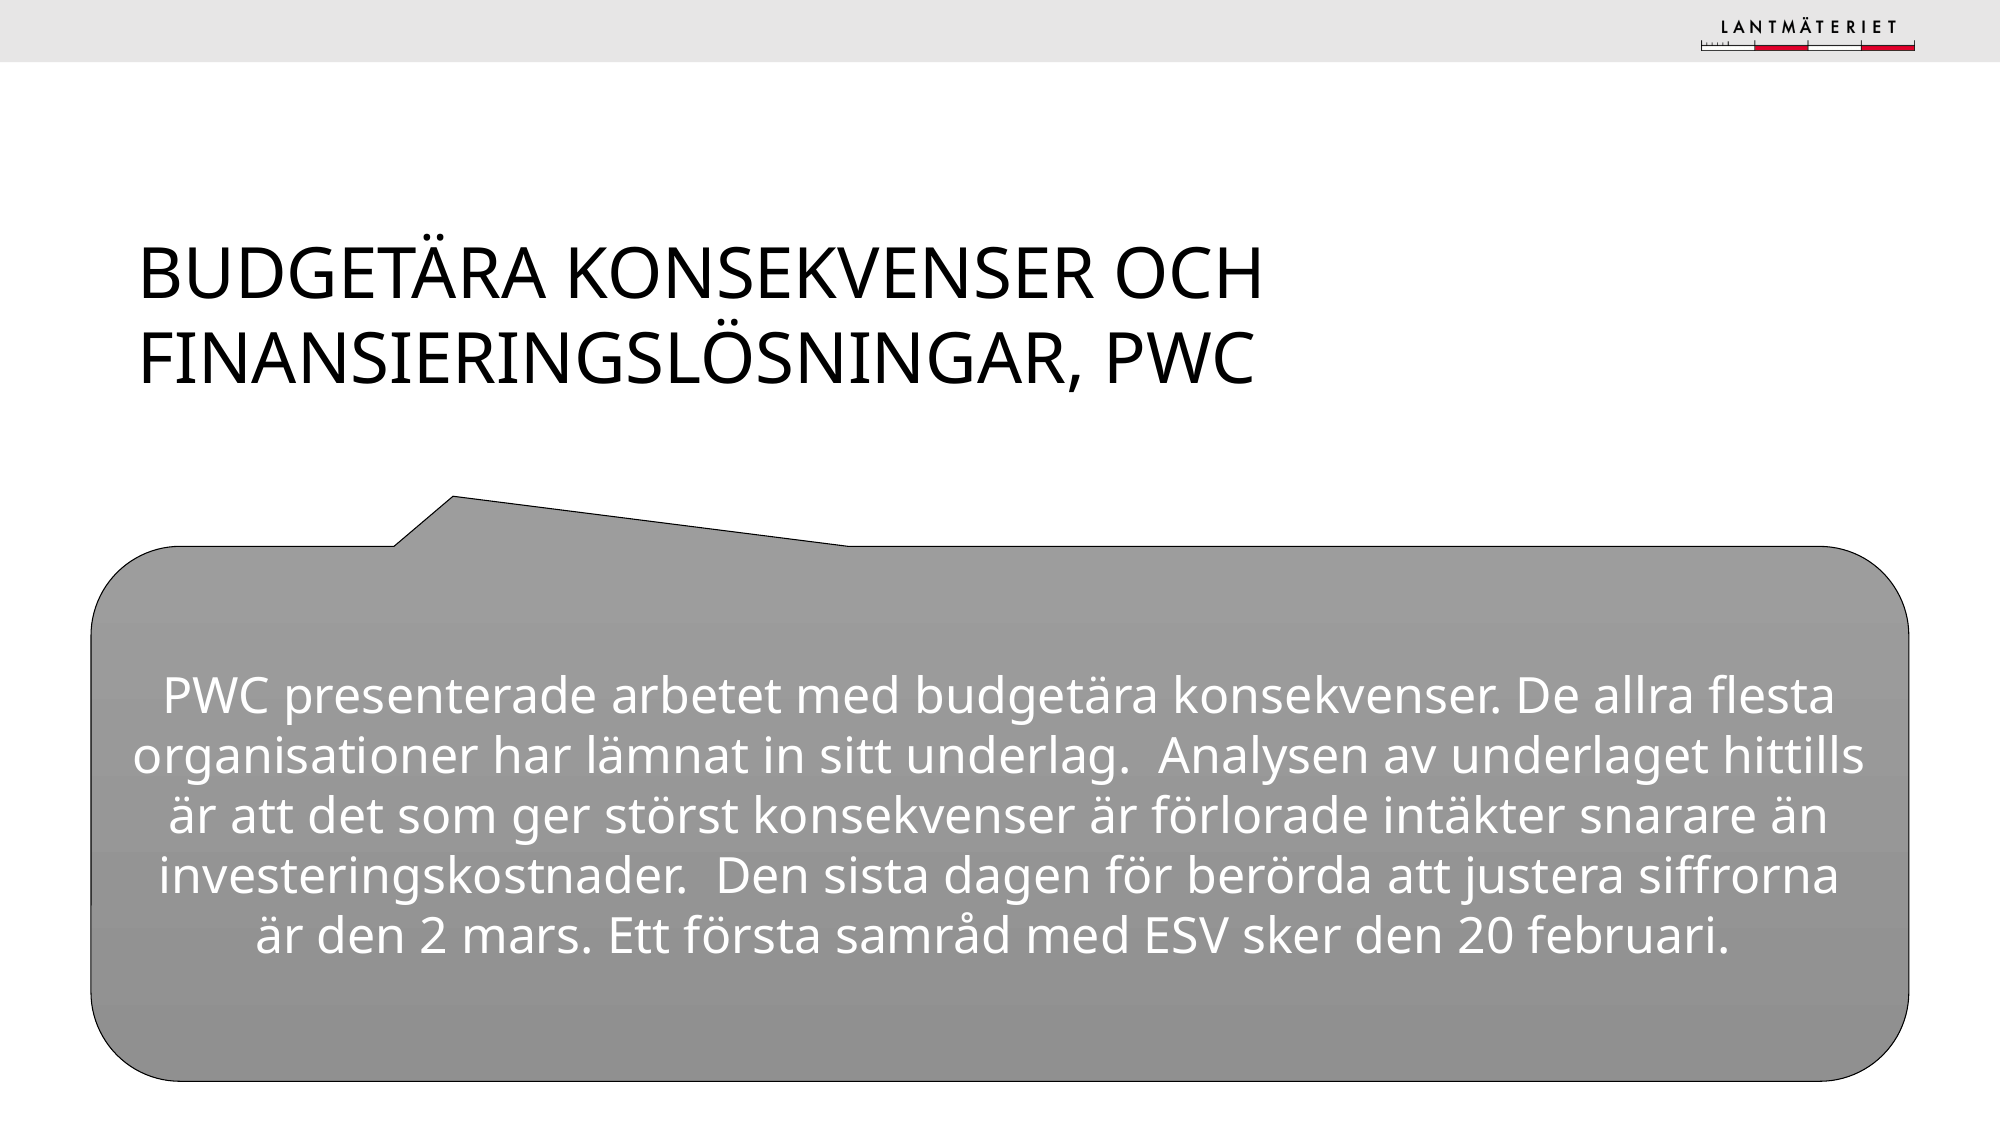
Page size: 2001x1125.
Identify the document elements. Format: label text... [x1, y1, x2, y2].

title Budgetära konsekvenser och finansieringslösningar, PWC [137, 227, 1863, 524]
picture [1701, 17, 1915, 51]
text_box PWC presenterade arbetet med budgetära konsekvenser. De allra flesta organisationer har lämnat in sitt underlag. Analysen av underlaget hittills är att det som ger störst konsekvenser är förlorade intäkter snarare än investeringskostnader. Den sista dagen för berörda att justera siffrorna är den 2 mars. Ett första samråd med ESV sker den 20 februari. [90, 495, 1910, 1082]
